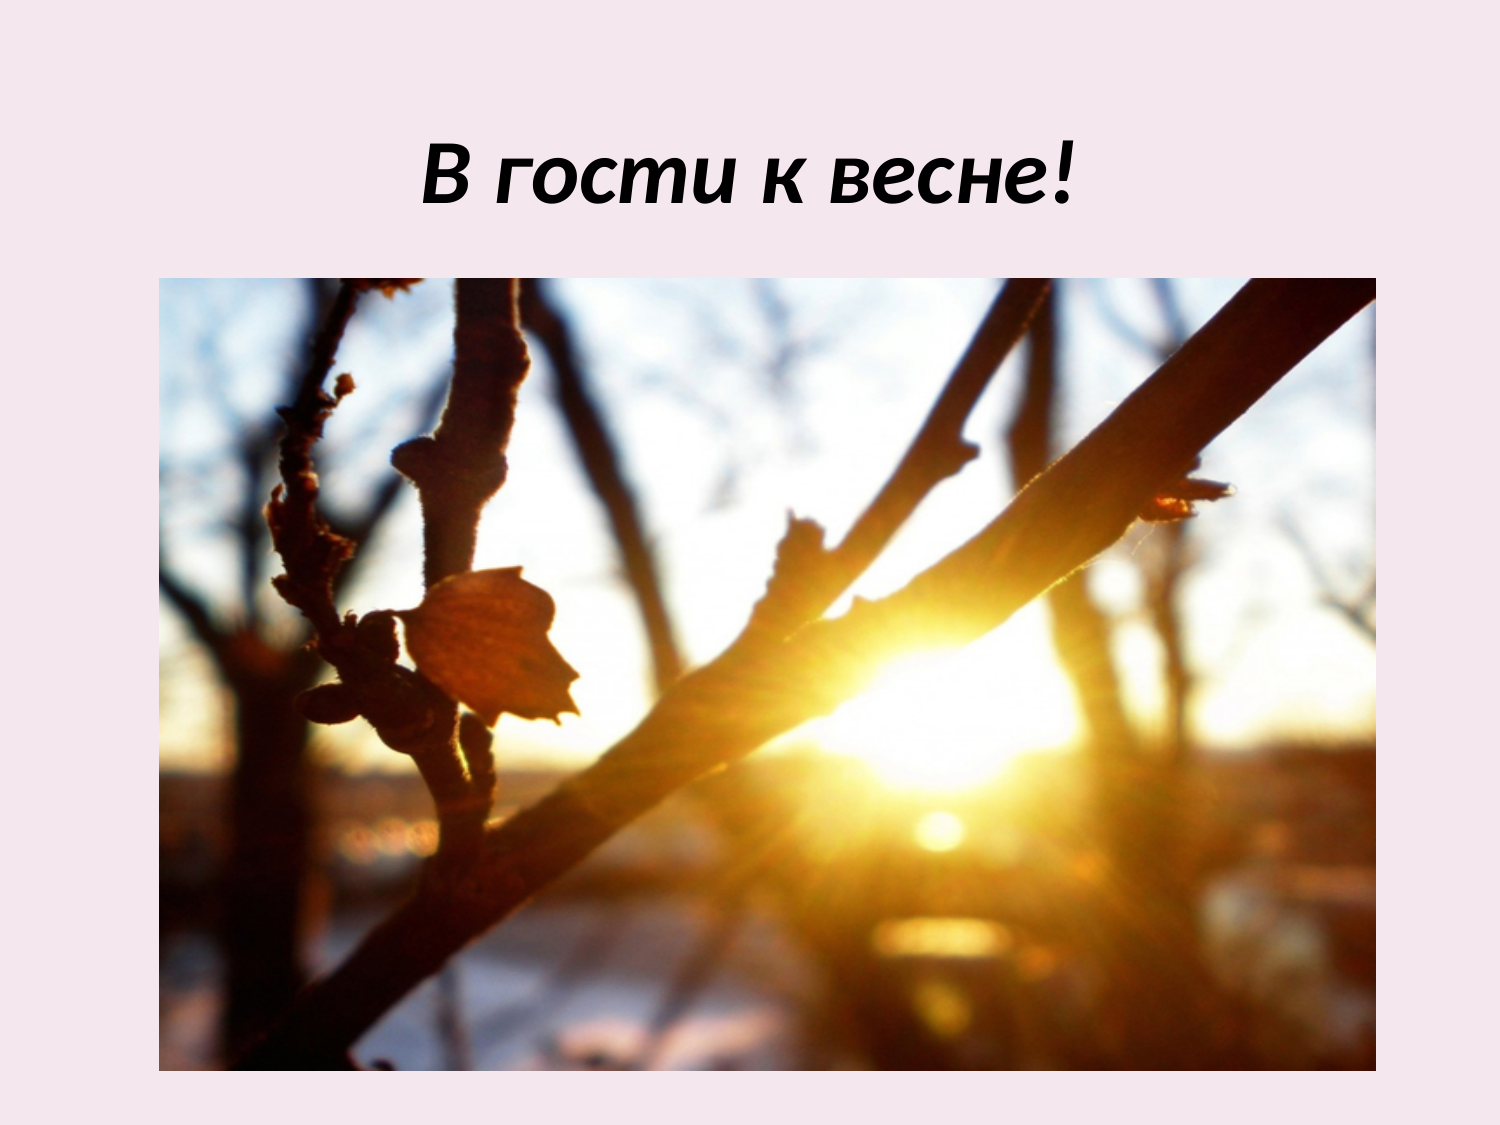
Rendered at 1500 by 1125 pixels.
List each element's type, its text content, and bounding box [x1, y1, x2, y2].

picture [159, 278, 1377, 1071]
title В гости к весне! [112, 78, 1388, 256]
